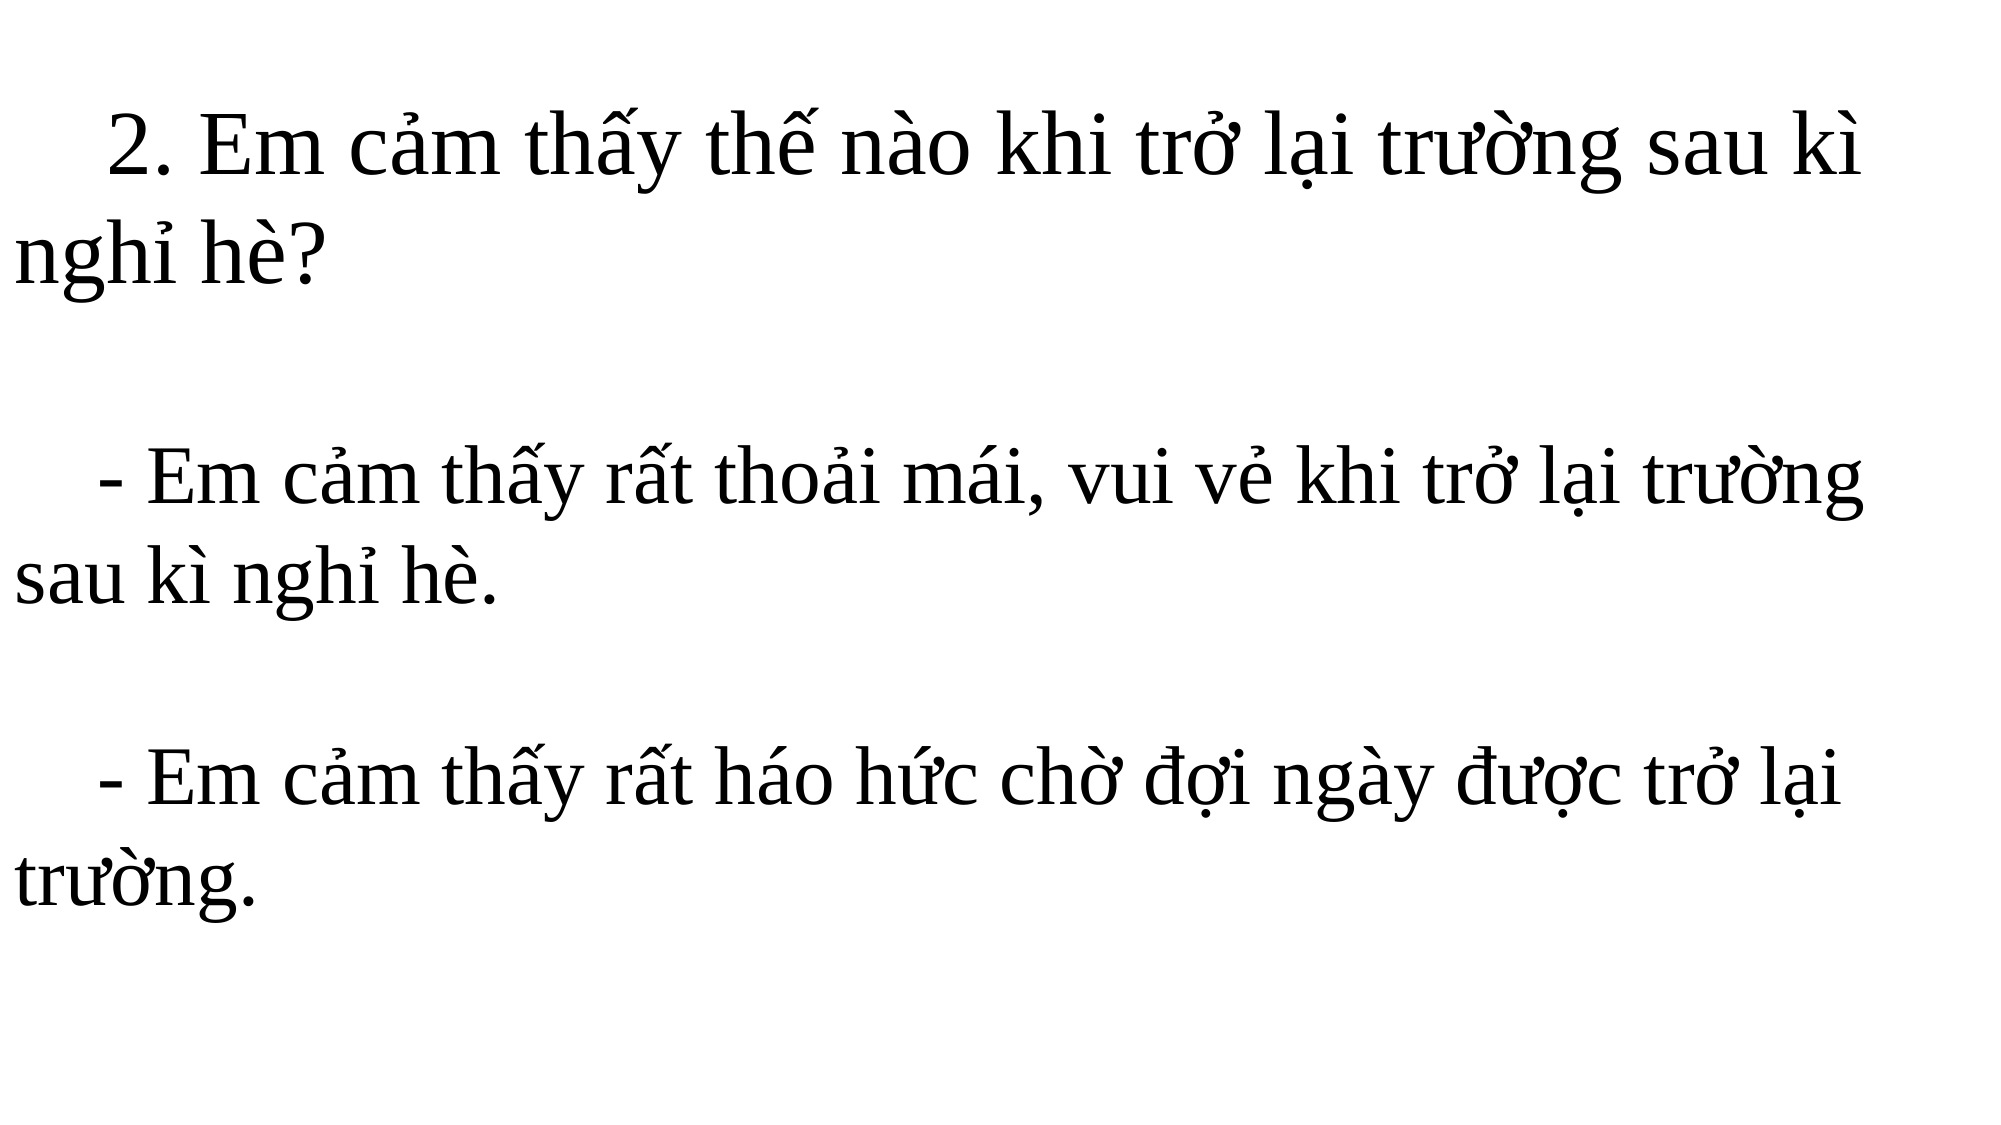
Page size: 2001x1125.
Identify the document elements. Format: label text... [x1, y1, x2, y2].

text_box 2. Em cảm thấy thế nào khi trở lại trường sau kì nghỉ hè? [0, 75, 2000, 310]
text_box - Em cảm thấy rất háo hức chờ đợi ngày được trở lại trường. [0, 714, 2000, 929]
text_box - Em cảm thấy rất thoải mái, vui vẻ khi trở lại trường sau kì nghỉ hè. [0, 412, 2000, 628]
